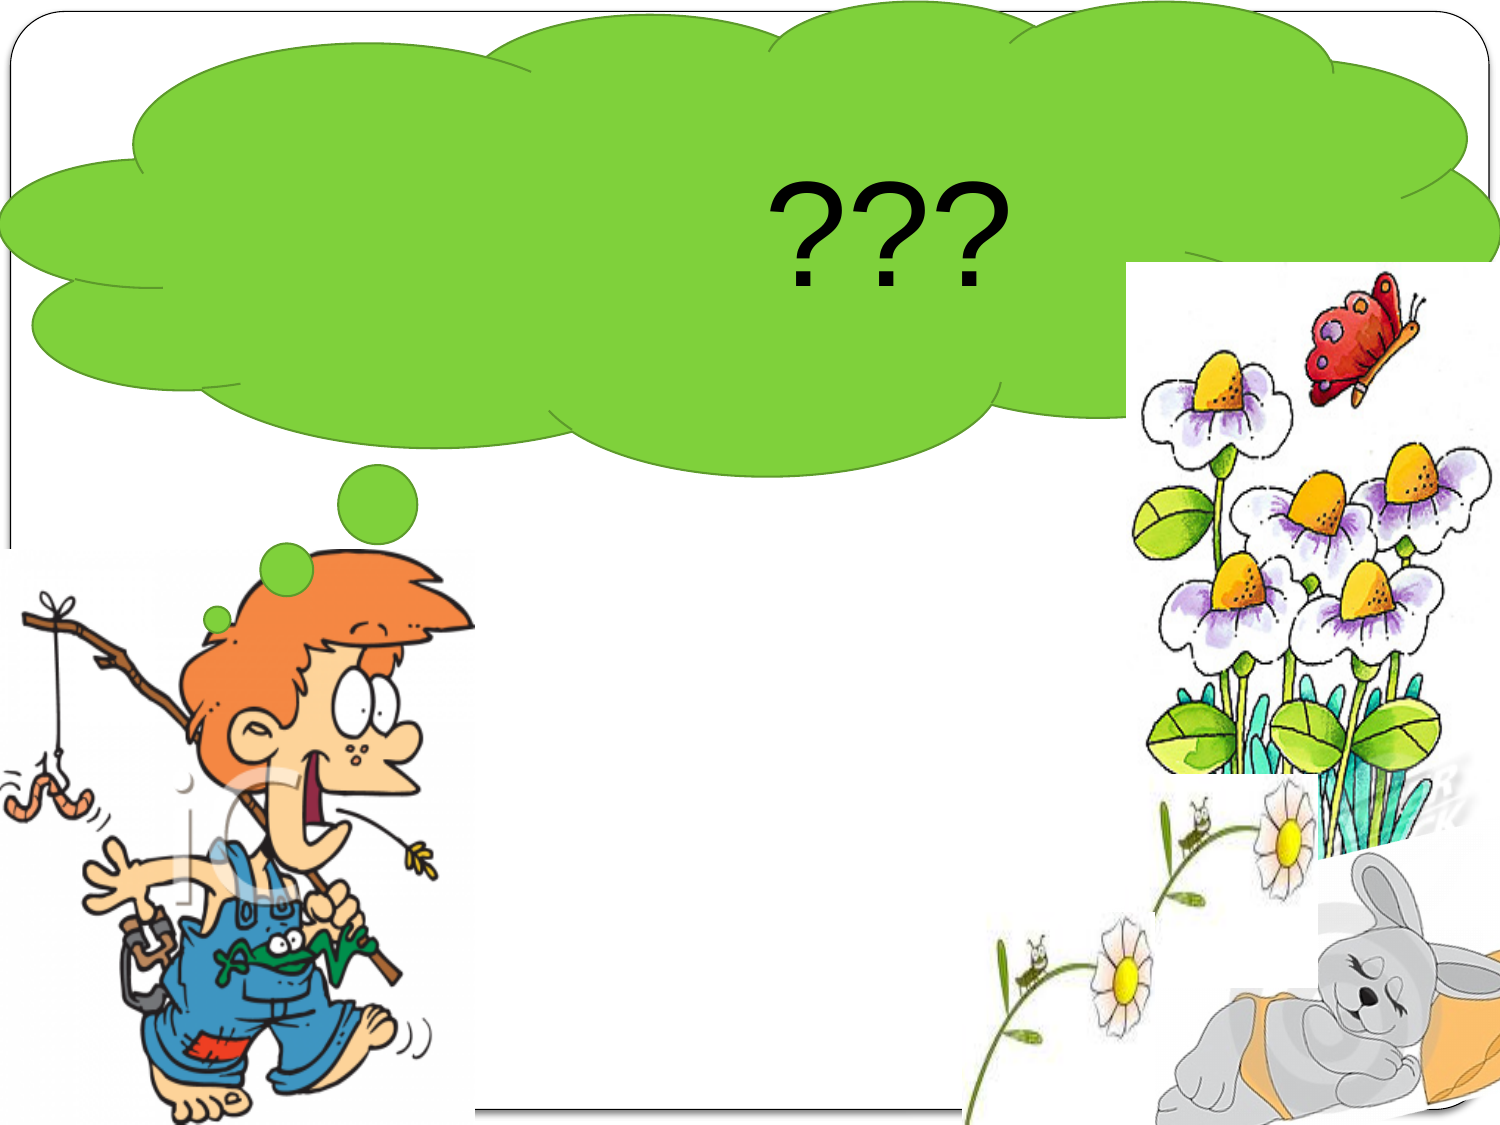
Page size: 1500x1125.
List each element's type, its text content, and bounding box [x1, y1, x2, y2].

picture [0, 549, 476, 1125]
text_box ??? [337, 464, 419, 546]
text_box ??? [270, 542, 304, 548]
text_box ??? [0, 0, 1500, 478]
picture [962, 262, 1500, 1125]
